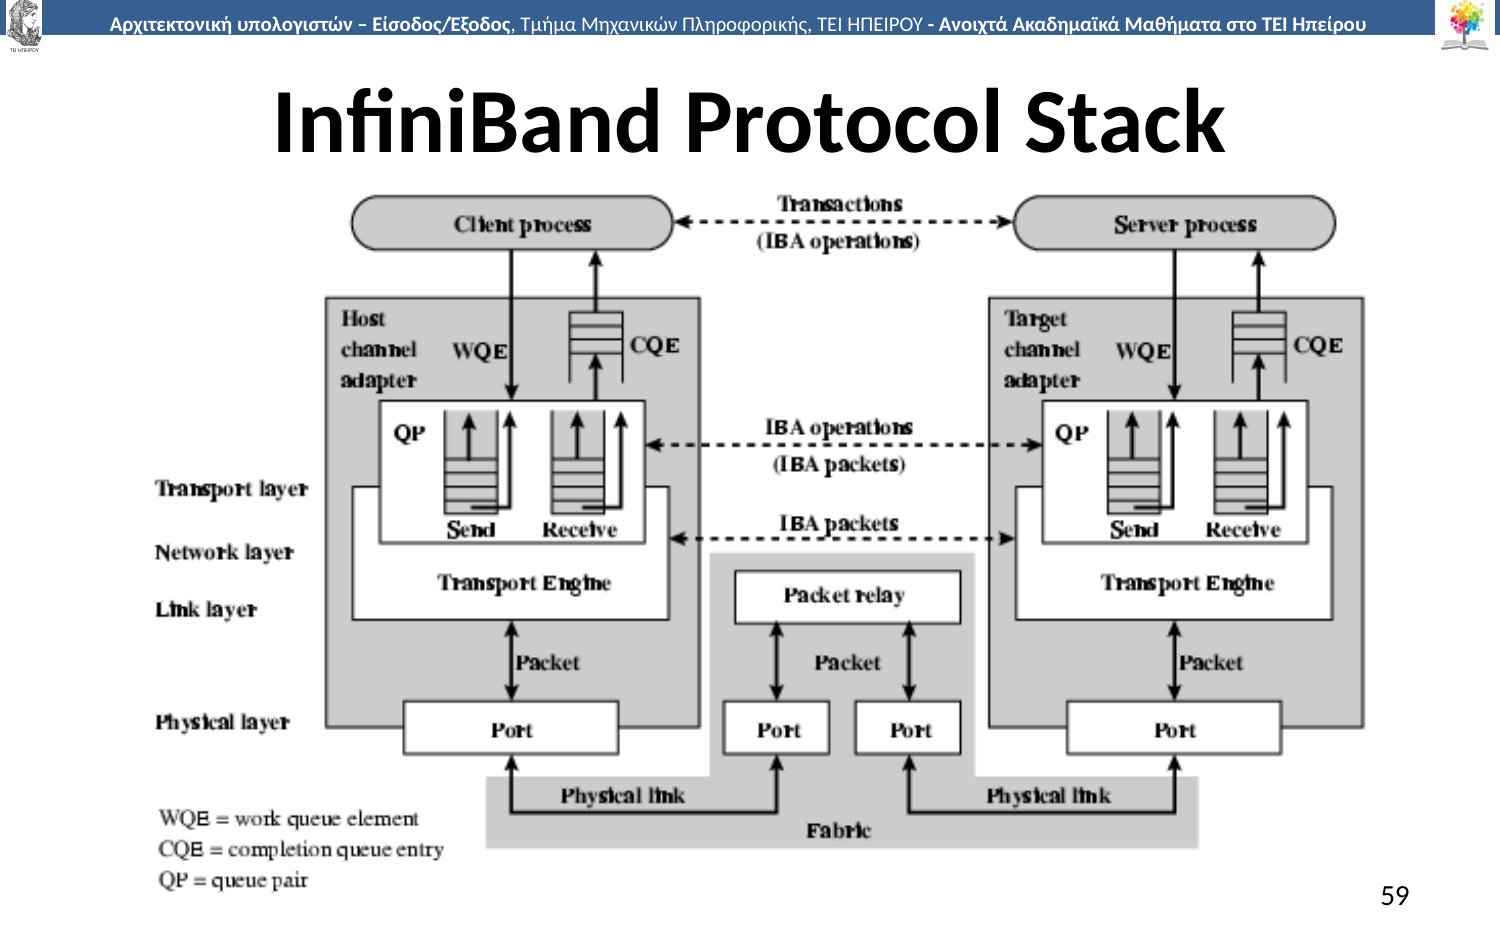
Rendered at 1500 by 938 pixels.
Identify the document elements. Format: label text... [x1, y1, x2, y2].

slide_number 59 [1376, 868, 1425, 919]
title InfiniBand Protocol Stack [75, 37, 1425, 194]
picture [127, 179, 1373, 919]
picture [6, 0, 42, 54]
picture [1435, 0, 1495, 52]
